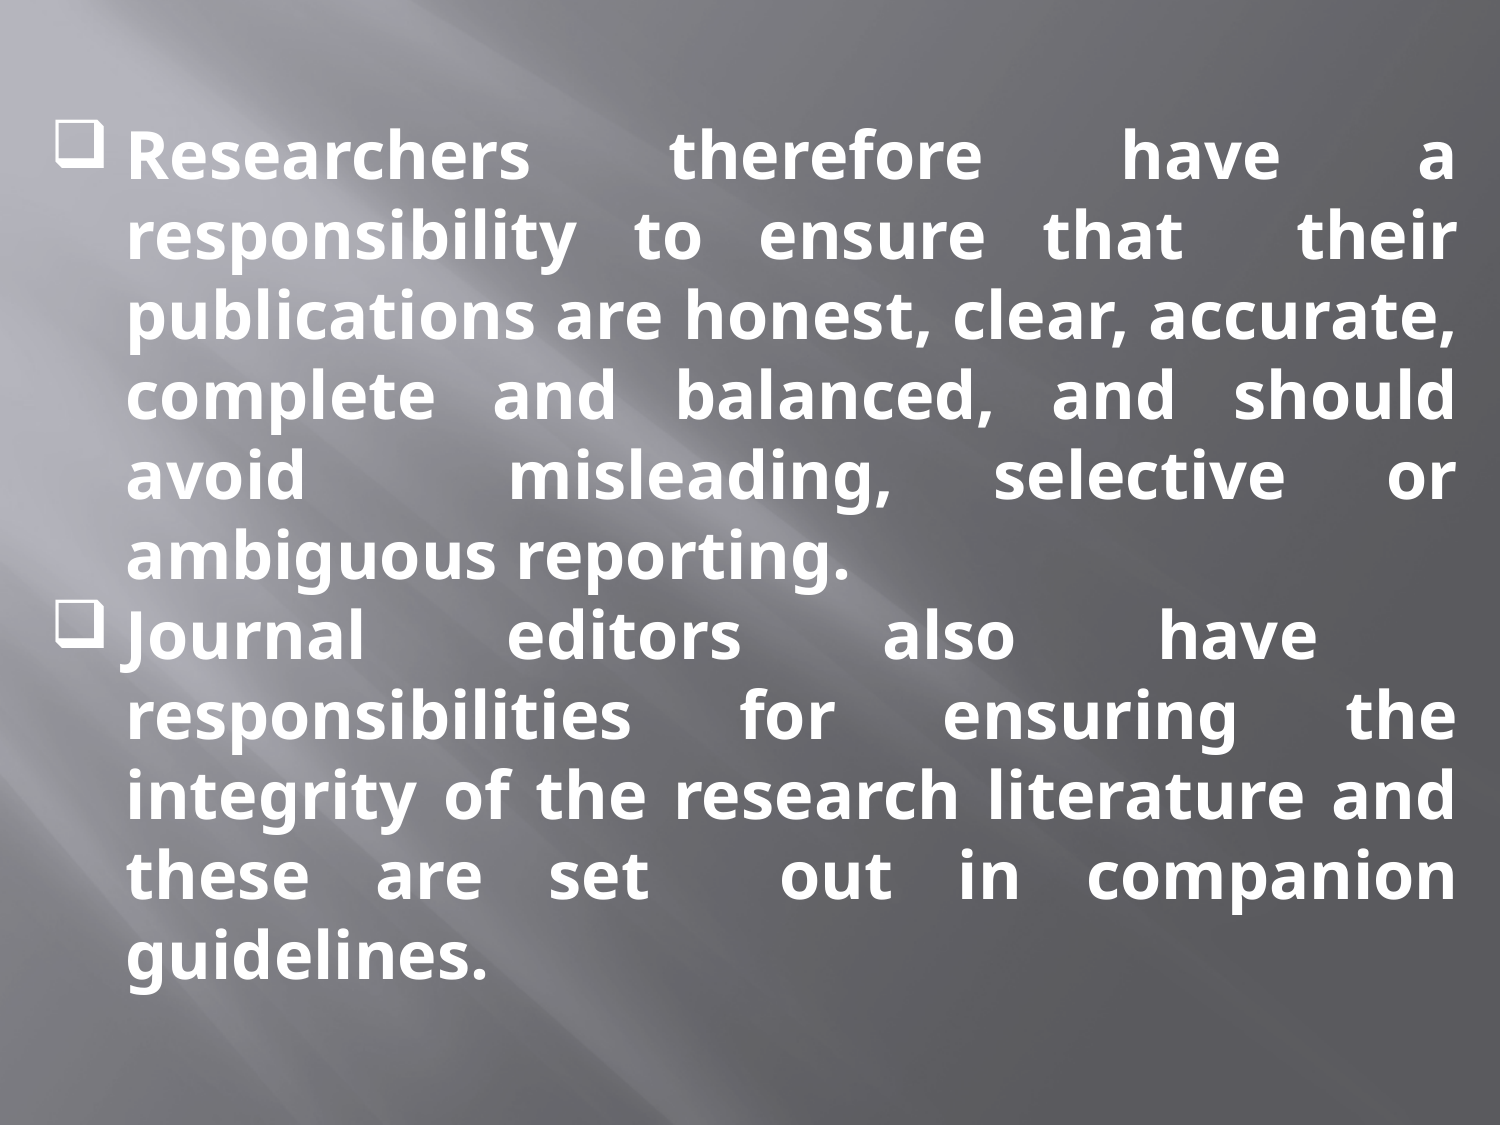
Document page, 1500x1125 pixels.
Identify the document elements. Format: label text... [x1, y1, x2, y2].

text_box Researchers therefore have a responsibility to ensure that their publications are honest, clear, accurate, complete and balanced, and should avoid misleading, selective or ambiguous reporting. Journal editors also have responsibilities for ensuring the integrity of the research literature and these are set out in companion guidelines. [36, 105, 1474, 1000]
